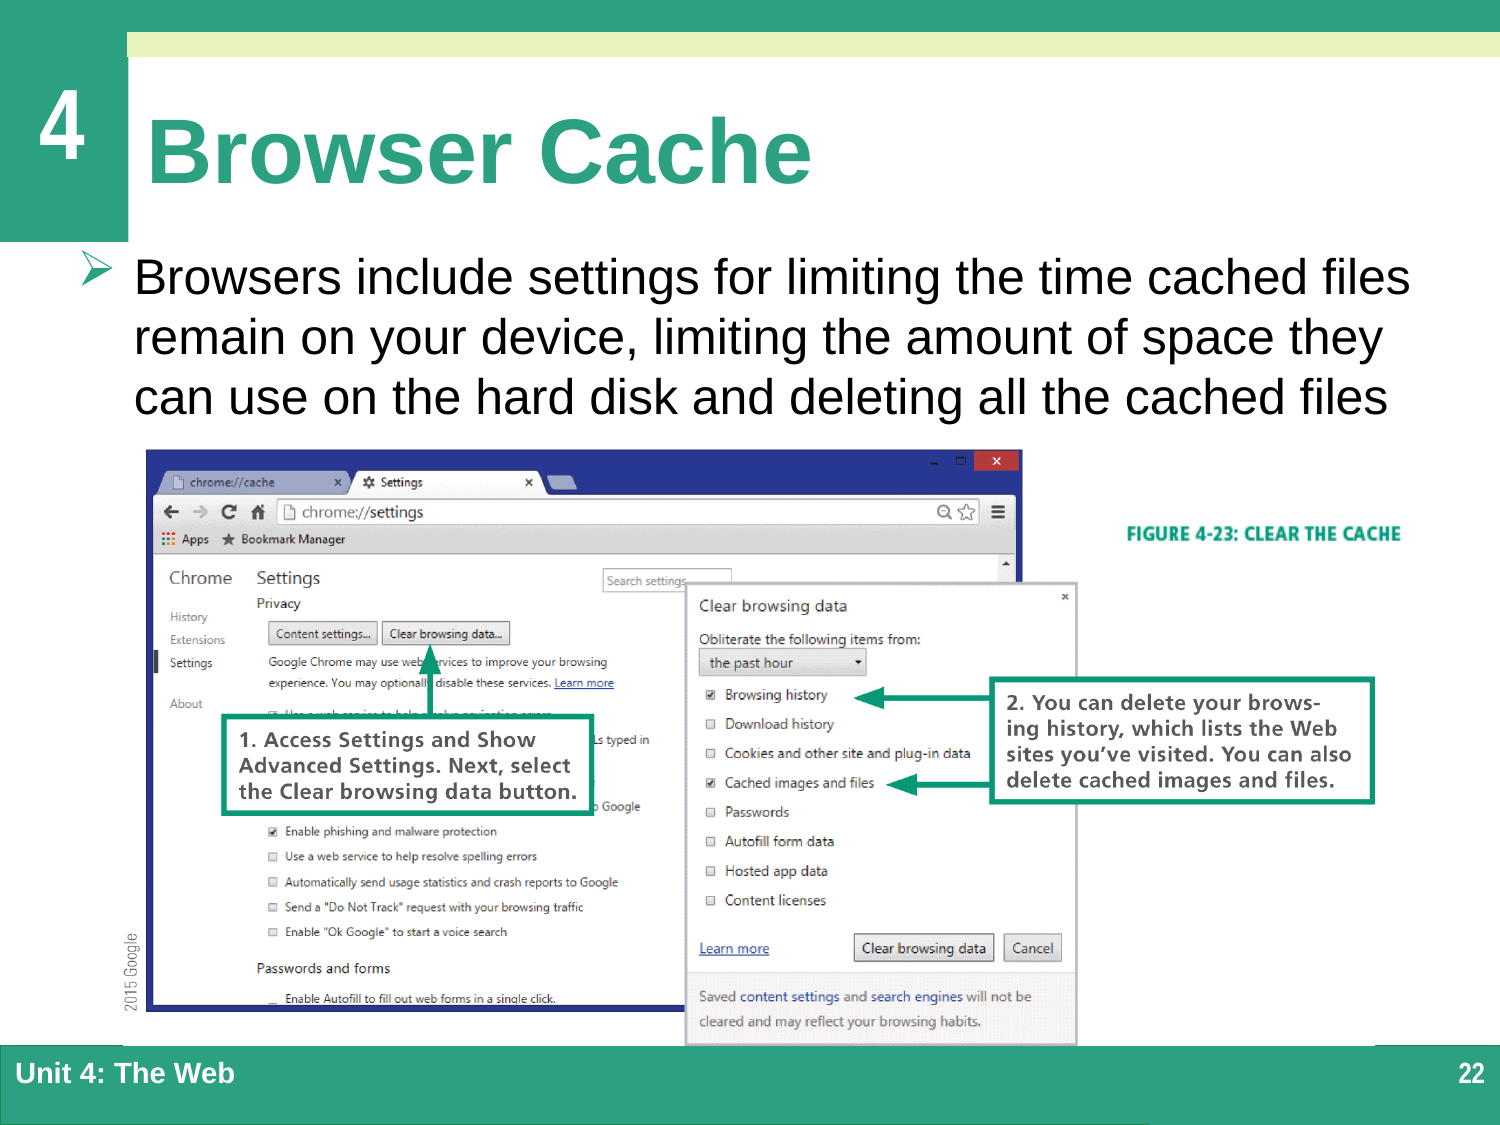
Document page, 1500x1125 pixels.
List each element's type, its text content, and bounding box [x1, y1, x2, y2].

title Browser Cache [131, 60, 1500, 234]
slide_number 22 [1149, 1046, 1500, 1125]
footer Unit 4: The Web [0, 1046, 1149, 1125]
list Browsers include settings for limiting the time cached files remain on your device, limiting the amount of space they can use on the hard disk and deleting all the cached files [62, 237, 1449, 478]
picture [123, 449, 1405, 1046]
